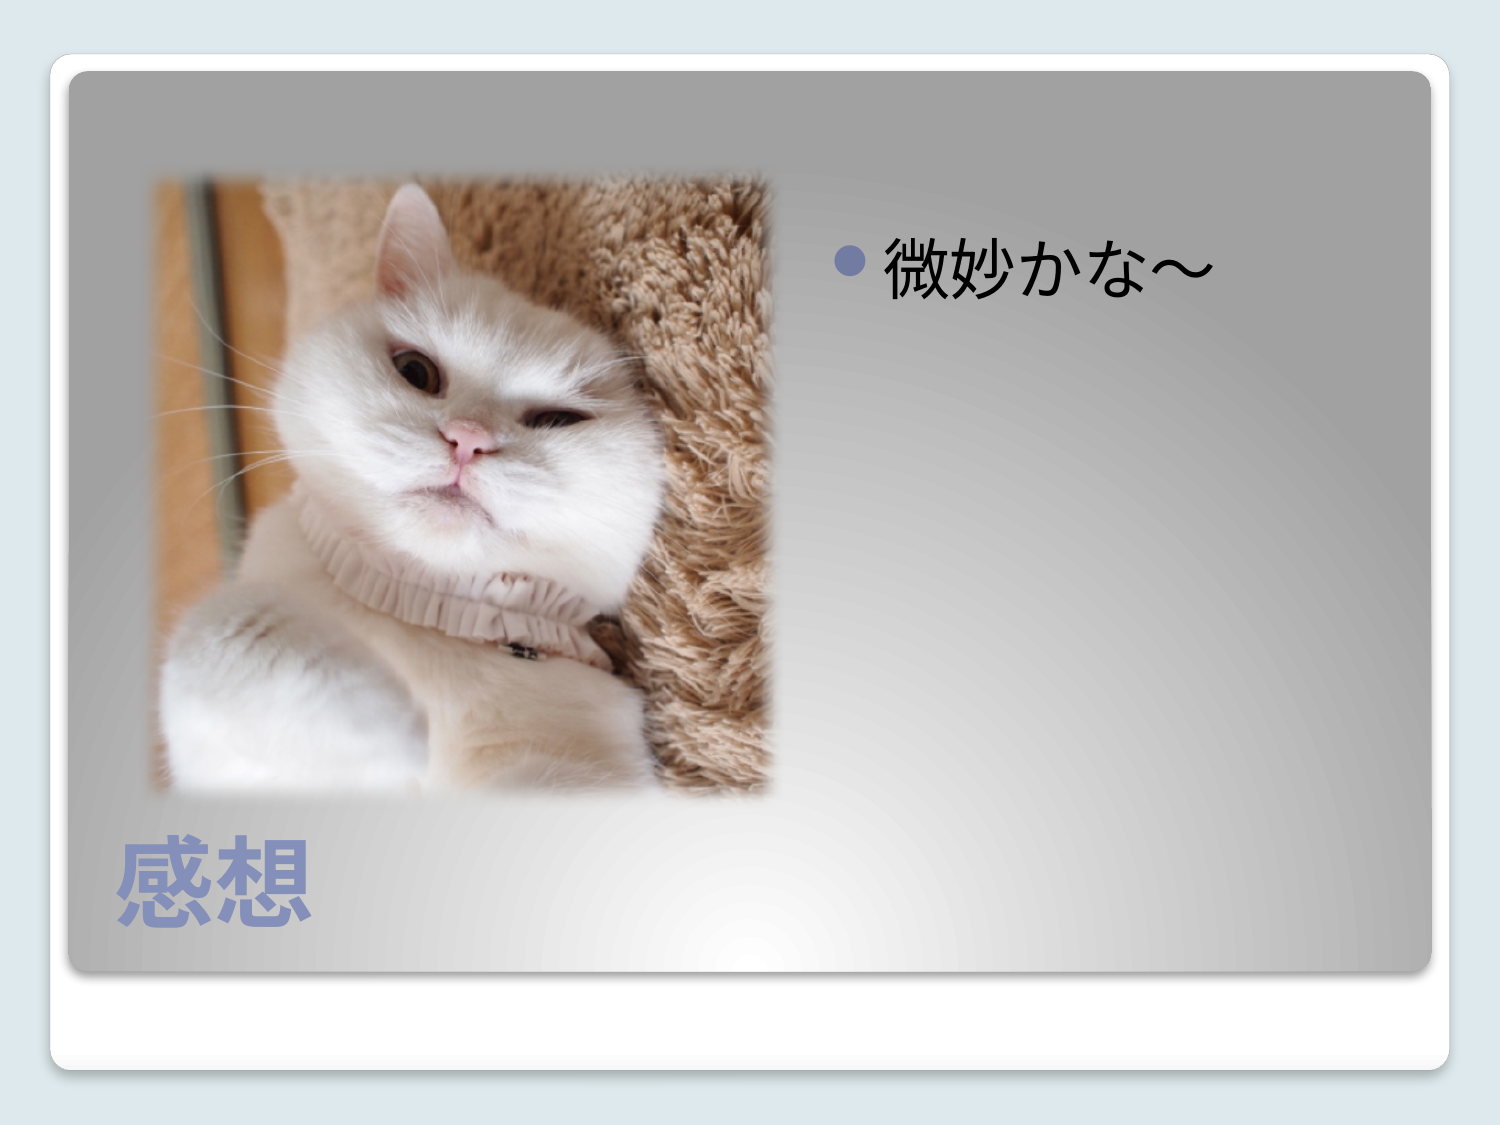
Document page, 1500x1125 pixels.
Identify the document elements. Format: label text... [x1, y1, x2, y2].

title 感想 [99, 774, 1443, 948]
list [137, 162, 784, 809]
list 微妙かな～ [800, 212, 1445, 933]
